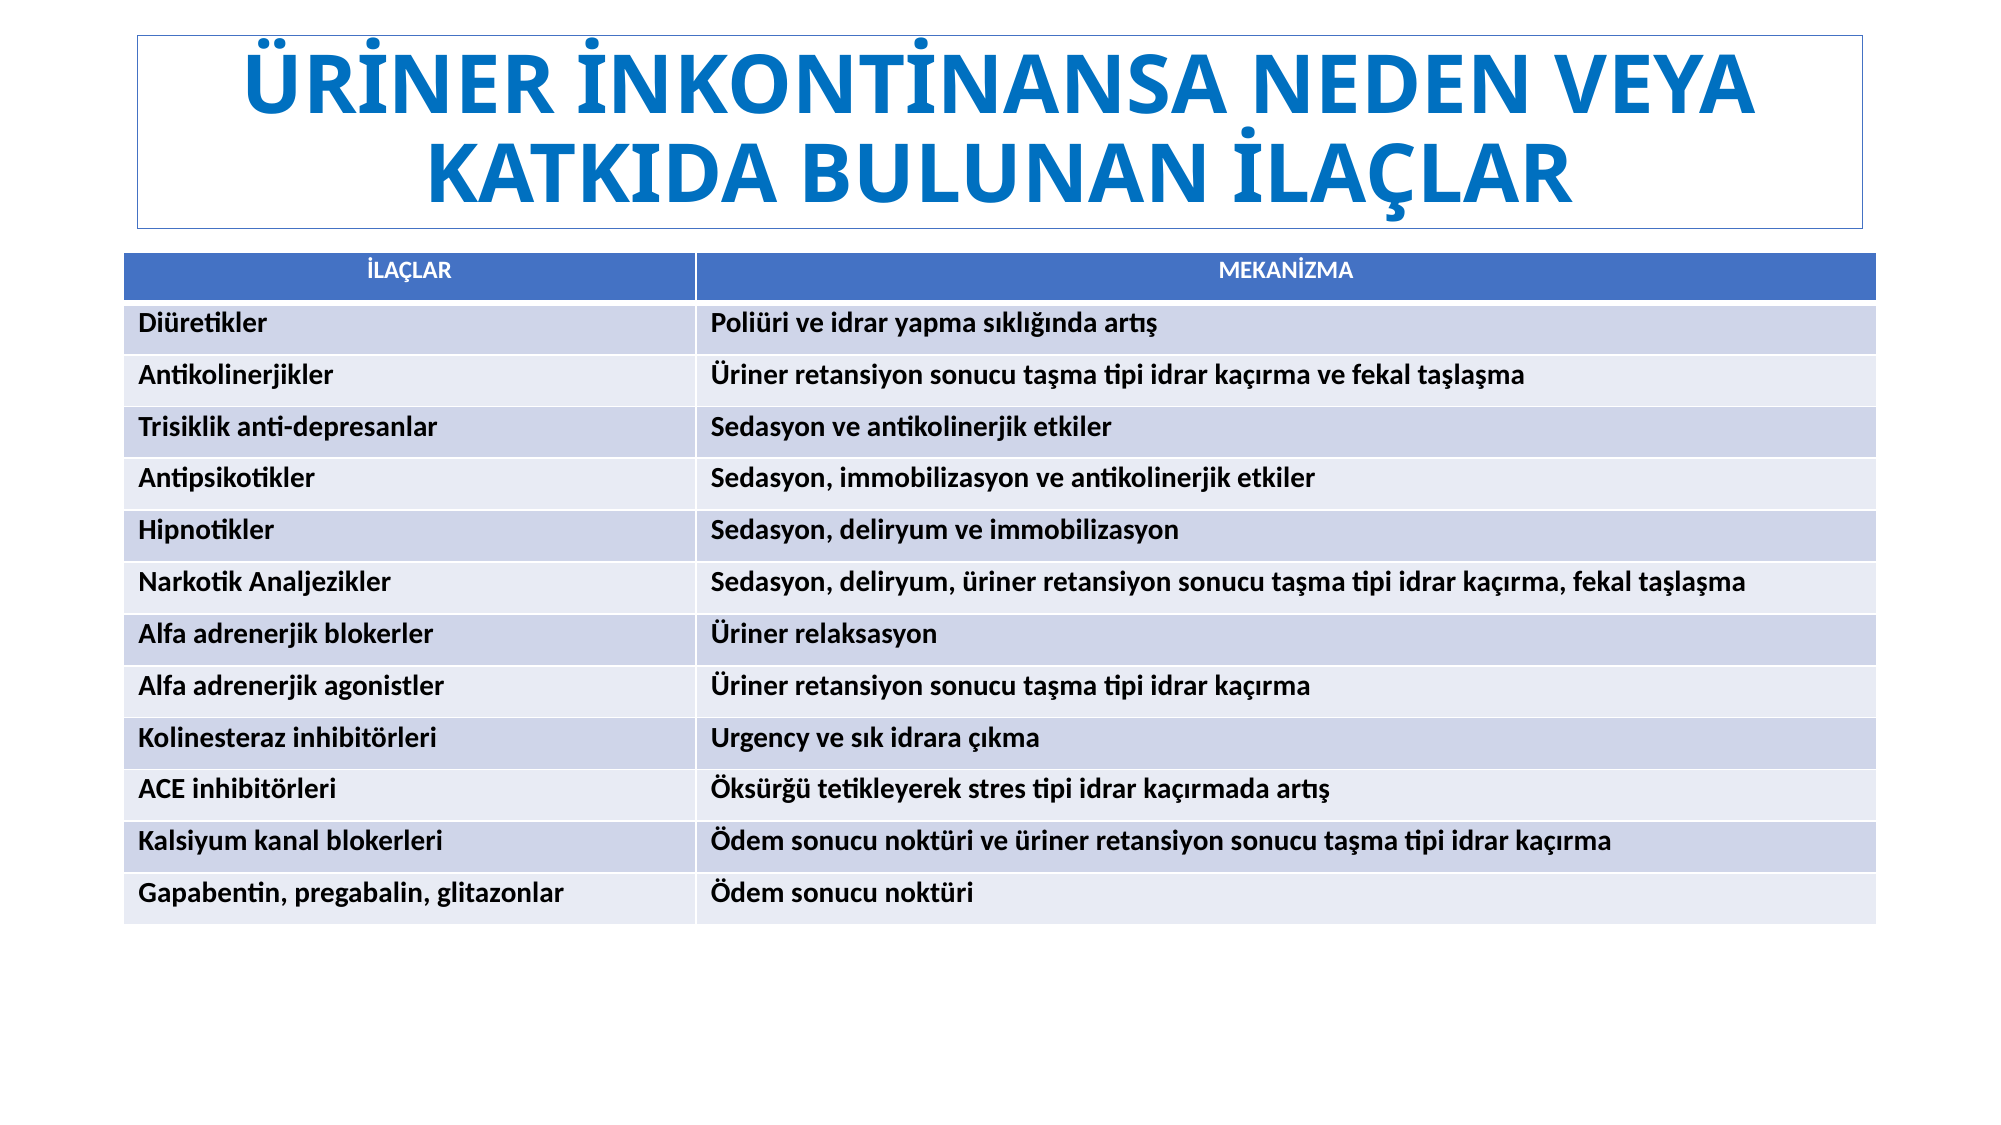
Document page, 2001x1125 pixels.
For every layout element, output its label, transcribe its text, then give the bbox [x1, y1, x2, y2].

table_cell Sedasyon ve antikolinerjik etkiler [697, 407, 1876, 457]
table_cell Kolinesteraz inhibitörleri [124, 718, 695, 769]
table_cell Antipsikotikler [124, 459, 695, 509]
table_cell Αlfa adrenerjik blokerler [124, 615, 695, 665]
table_cell Diüretikler [124, 306, 695, 354]
table_cell Gapabentin, pregabalin, glitazonlar [124, 874, 695, 924]
table_cell ACE inhibitörleri [124, 770, 695, 820]
table_cell Trisiklik anti-depresanlar [124, 407, 695, 457]
table_cell Alfa adrenerjik agonistler [124, 667, 695, 717]
table_cell Üriner relaksasyon [697, 615, 1876, 665]
table_cell Üriner retansiyon sonucu taşma tipi idrar kaçırma ve fekal taşlaşma [697, 356, 1876, 406]
table_cell Ödem sonucu noktüri [697, 874, 1876, 924]
table_cell Antikolinerjikler [124, 356, 695, 406]
table_header MEKANİZMA [697, 253, 1876, 300]
table_cell Sedasyon, deliryum, üriner retansiyon sonucu taşma tipi idrar kaçırma, fekal taşlaşma [697, 563, 1876, 613]
table_cell Poliüri ve idrar yapma sıklığında artış [697, 306, 1876, 354]
table_cell Kalsiyum kanal blokerleri [124, 822, 695, 872]
table_cell Öksürğü tetikleyerek stres tipi idrar kaçırmada artış [697, 770, 1876, 820]
table_cell Hipnotikler [124, 511, 695, 561]
table_cell Ödem sonucu noktüri ve üriner retansiyon sonucu taşma tipi idrar kaçırma [697, 822, 1876, 872]
title ÜRİNER İNKONTİNANSA NEDEN VEYA KATKIDA BULUNAN İLAÇLAR [137, 35, 1863, 229]
table_header İLAÇLAR [124, 253, 695, 300]
table_cell Narkotik Analjezikler [124, 563, 695, 613]
table_cell Üriner retansiyon sonucu taşma tipi idrar kaçırma [697, 667, 1876, 717]
table_cell Sedasyon, deliryum ve immobilizasyon [697, 511, 1876, 561]
table_cell Urgency ve sık idrara çıkma [697, 718, 1876, 769]
table_cell Sedasyon, immobilizasyon ve antikolinerjik etkiler [697, 459, 1876, 509]
